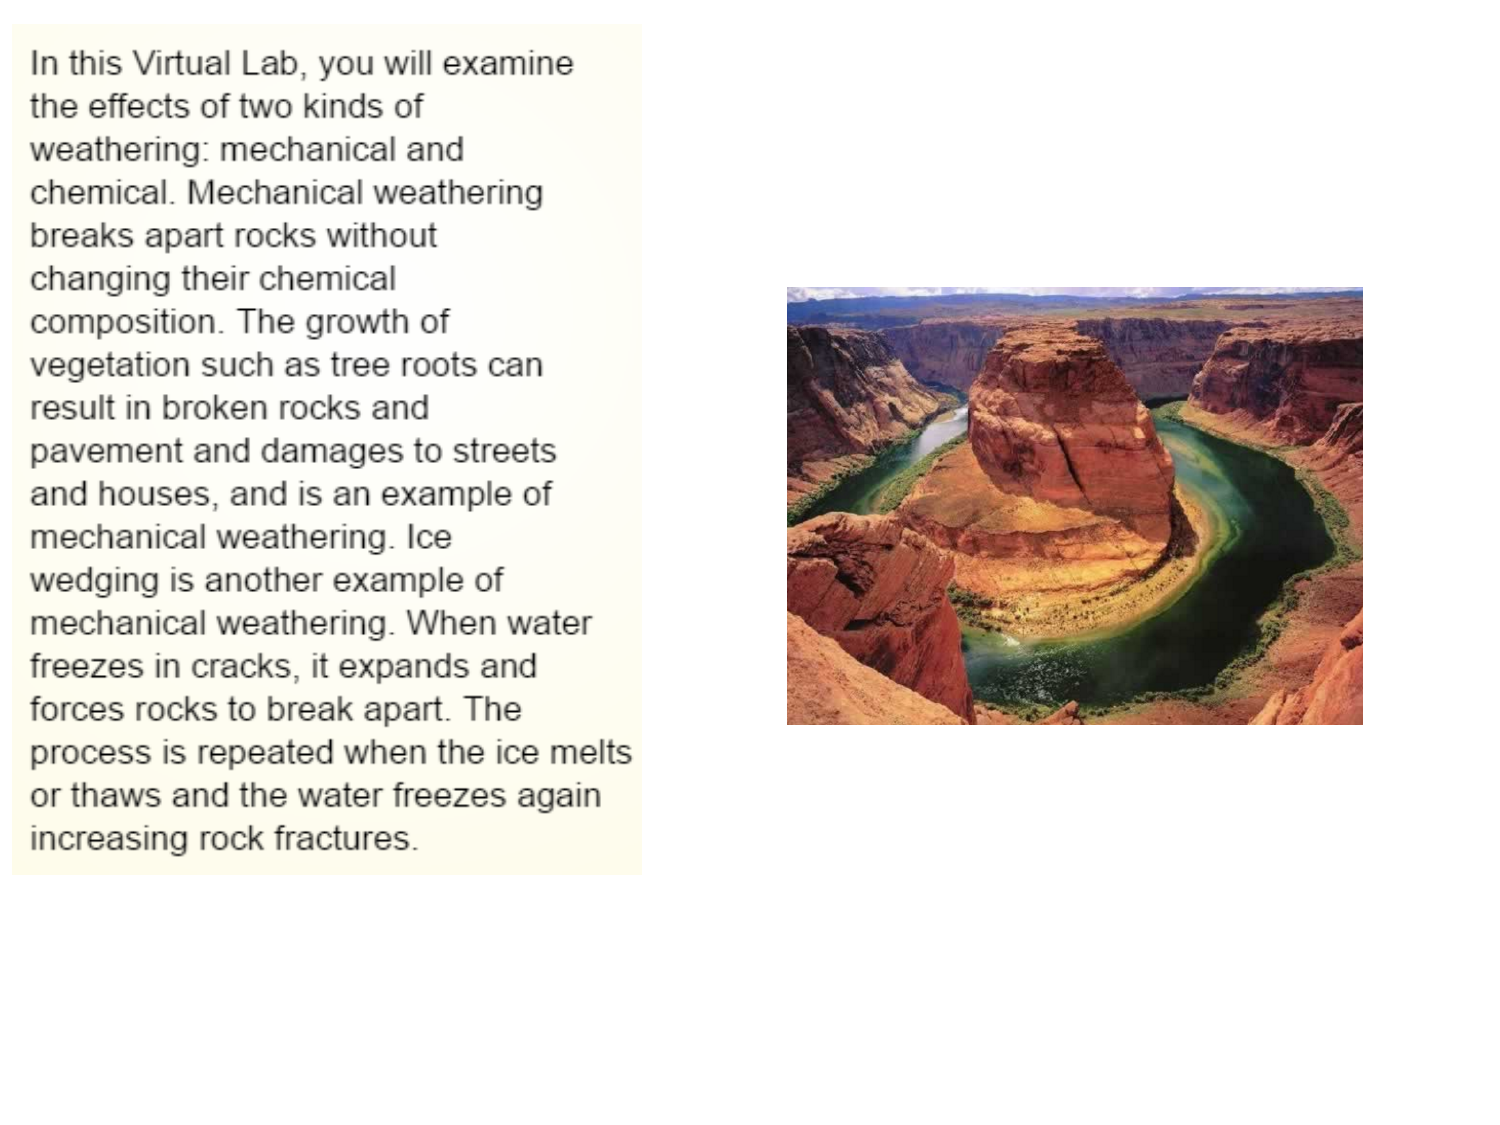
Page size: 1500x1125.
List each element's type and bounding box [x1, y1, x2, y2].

picture [787, 287, 1363, 726]
picture [12, 24, 642, 876]
